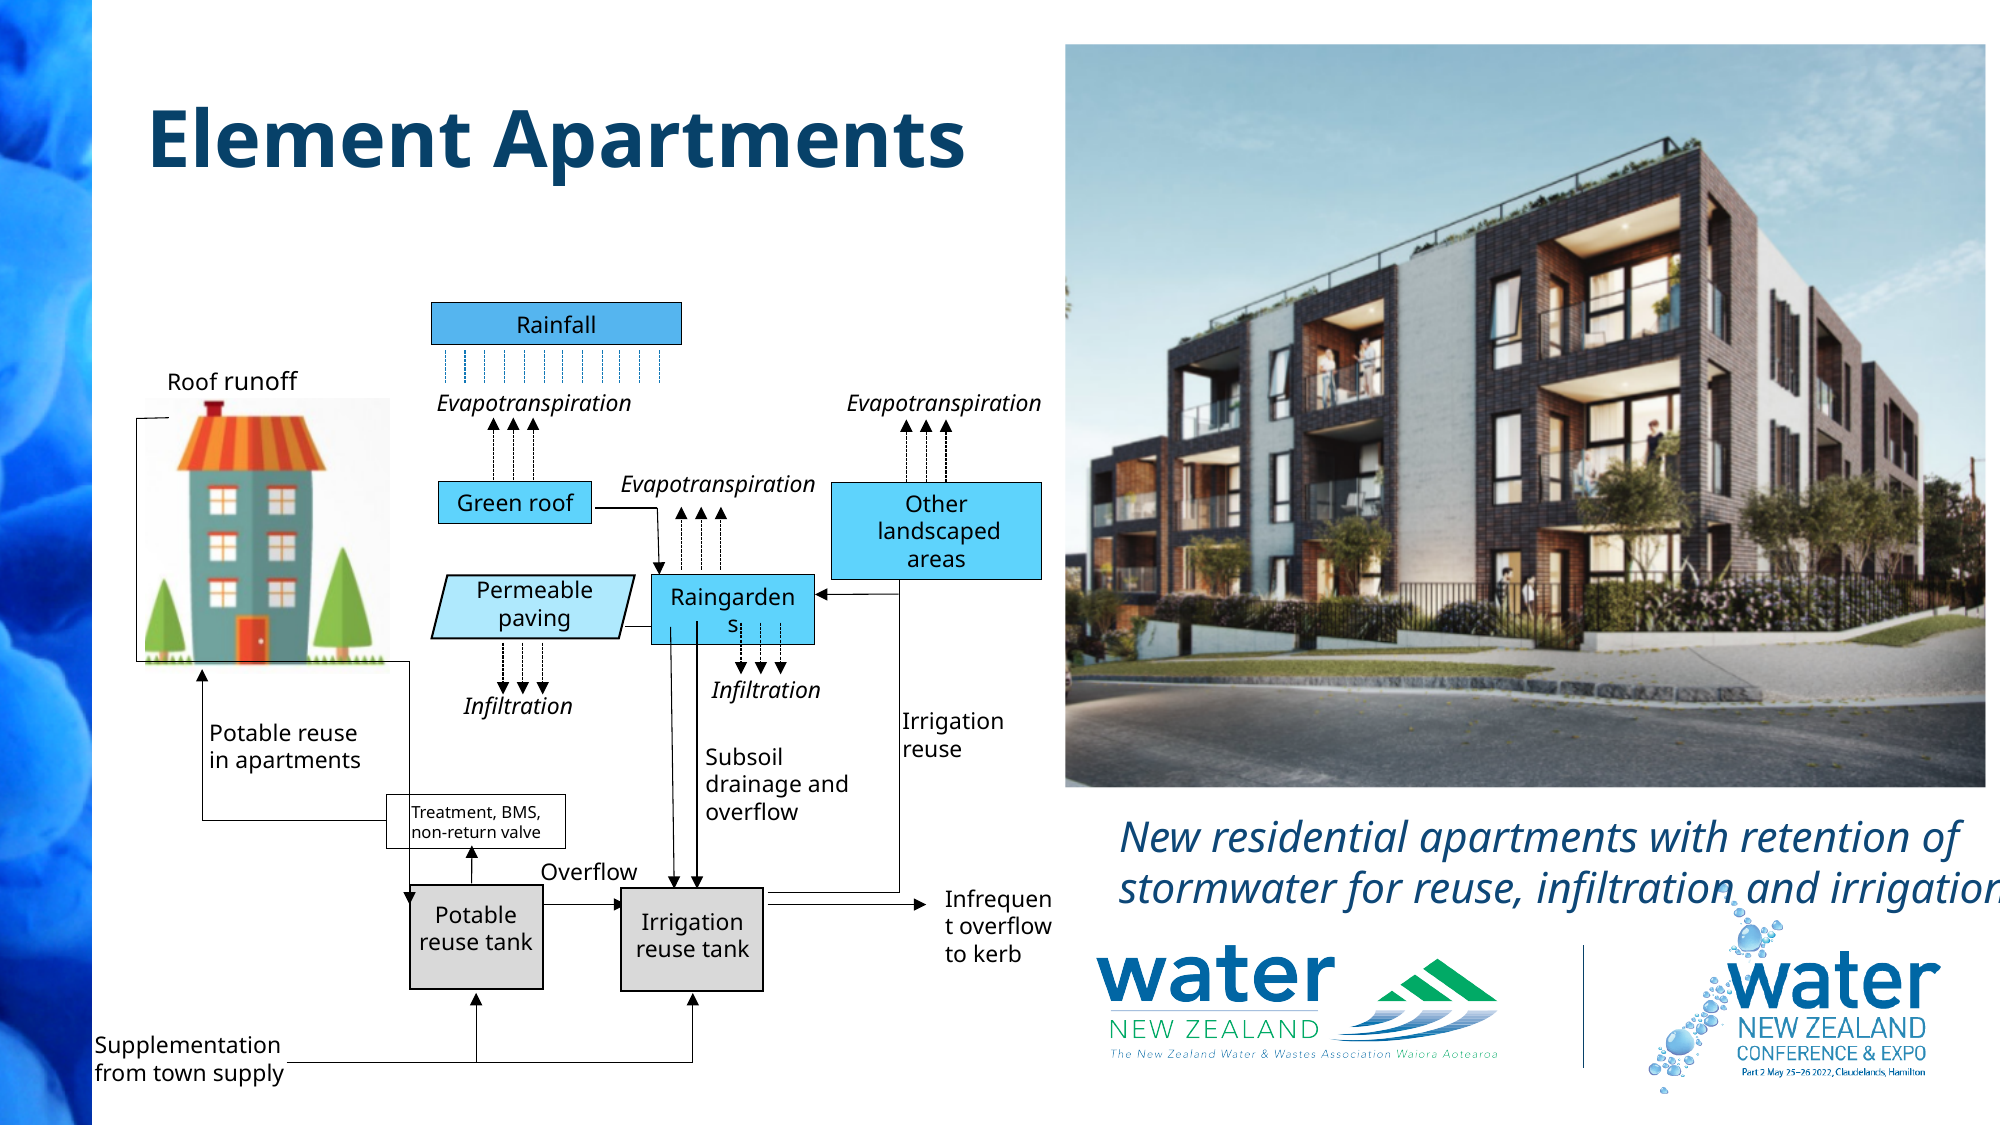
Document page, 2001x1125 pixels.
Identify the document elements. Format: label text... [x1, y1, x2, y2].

picture [1648, 934, 1941, 1094]
picture [1065, 39, 1987, 843]
text_box New residential apartments with retention of stormwater for reuse, infiltration and irrigation [1104, 802, 2000, 934]
picture [0, 0, 90, 1125]
list Element Apartments [131, 91, 1065, 238]
picture [1096, 945, 1498, 1058]
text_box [79, 302, 1074, 1101]
